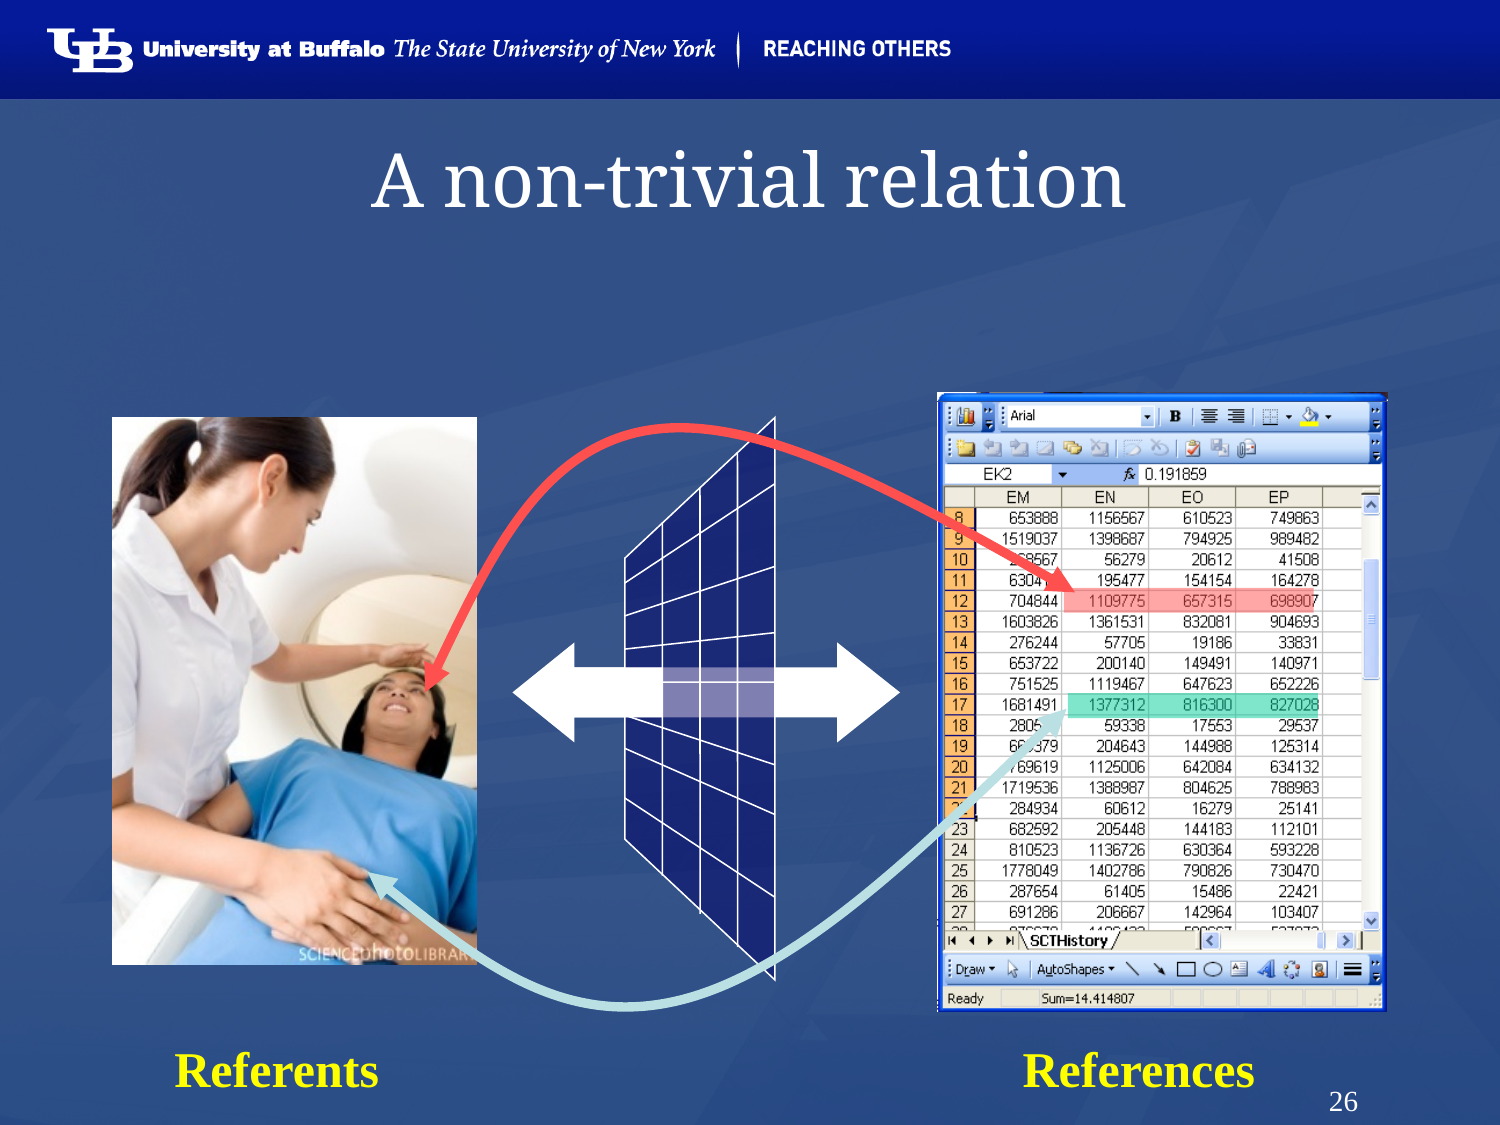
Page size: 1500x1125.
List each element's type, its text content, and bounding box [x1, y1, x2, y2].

text_box [480, 437, 619, 684]
text_box [779, 740, 932, 957]
text_box [779, 445, 932, 638]
text_box [512, 667, 619, 743]
text_box References [1007, 1029, 1271, 1105]
title A non-trivial relation [37, 125, 1463, 250]
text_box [937, 392, 1388, 1012]
text_box [480, 813, 713, 1007]
picture [0, 0, 1500, 99]
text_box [624, 417, 776, 981]
text_box [779, 642, 901, 743]
picture [112, 417, 477, 965]
slide_number 26 [1187, 1074, 1500, 1125]
text_box Referents [159, 1029, 394, 1105]
